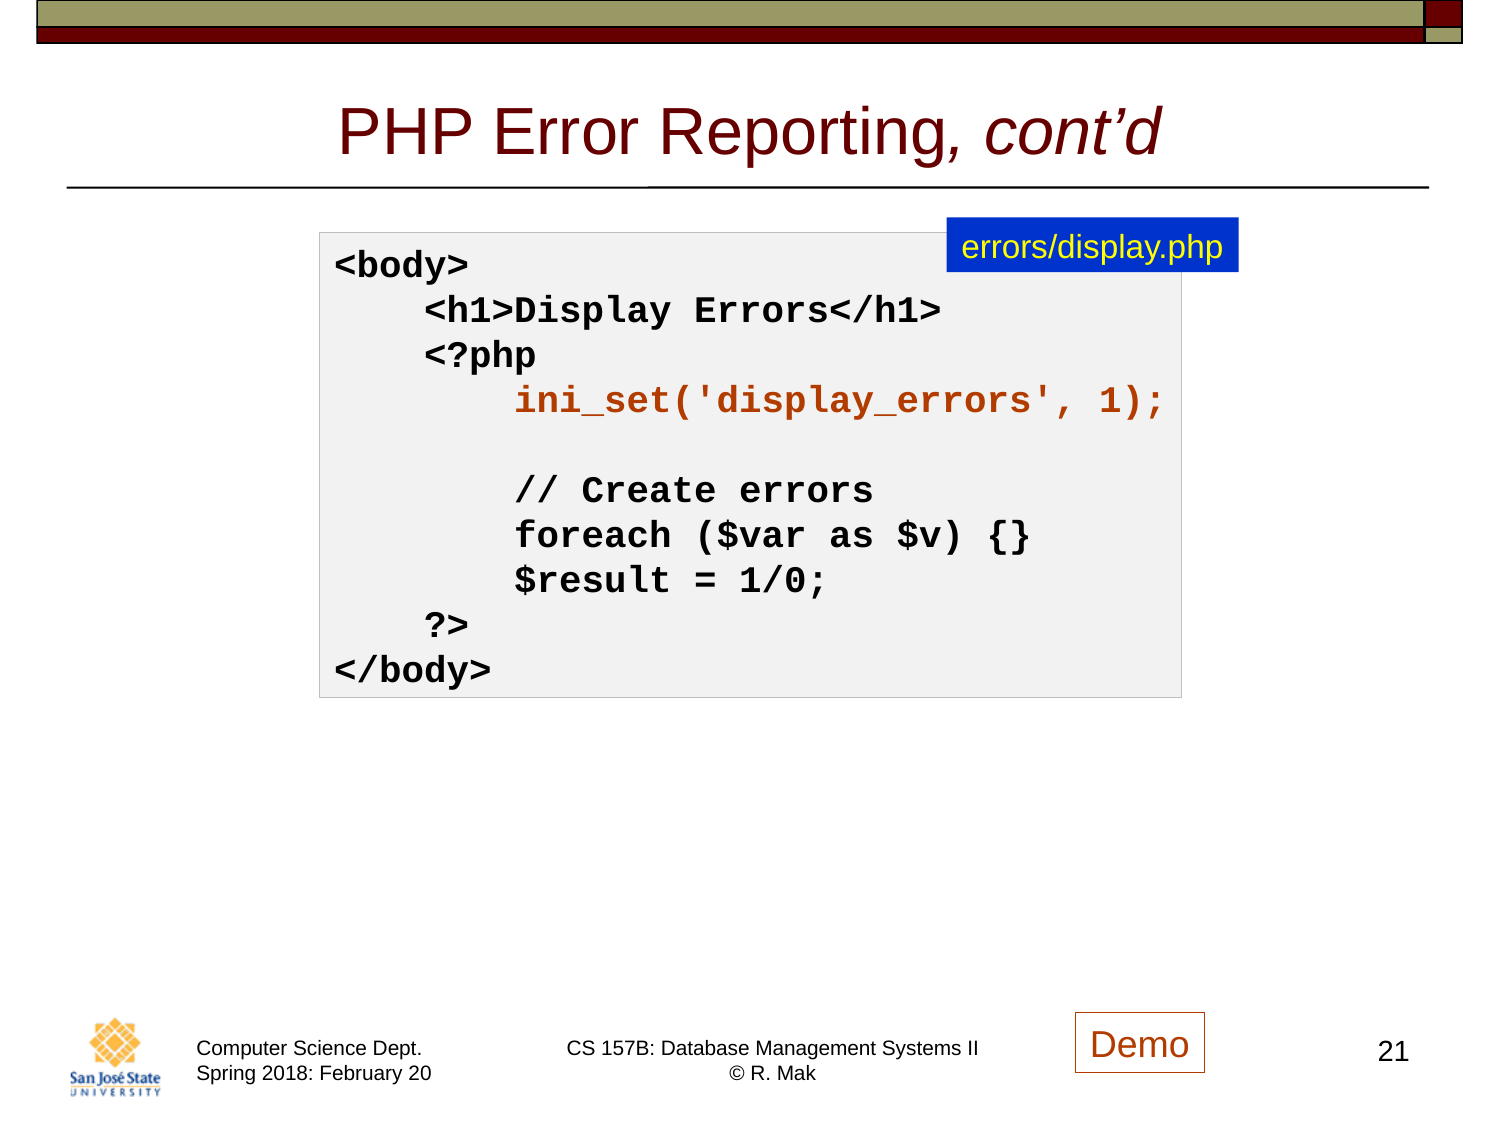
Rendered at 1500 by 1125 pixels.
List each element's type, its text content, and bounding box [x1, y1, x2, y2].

title PHP Error Reporting, cont’d [75, 67, 1425, 175]
text_box <body> <h1>Display Errors</h1> <?php ini_set('display_errors', 1); // Create errors foreach ($var as $v) {} $result = 1/0; ?> </body> [319, 232, 1182, 698]
picture [60, 1012, 166, 1112]
text_box Demo [1075, 1012, 1205, 1073]
text_box errors/display.php [946, 217, 1239, 273]
slide_number 21 [1305, 1025, 1425, 1100]
